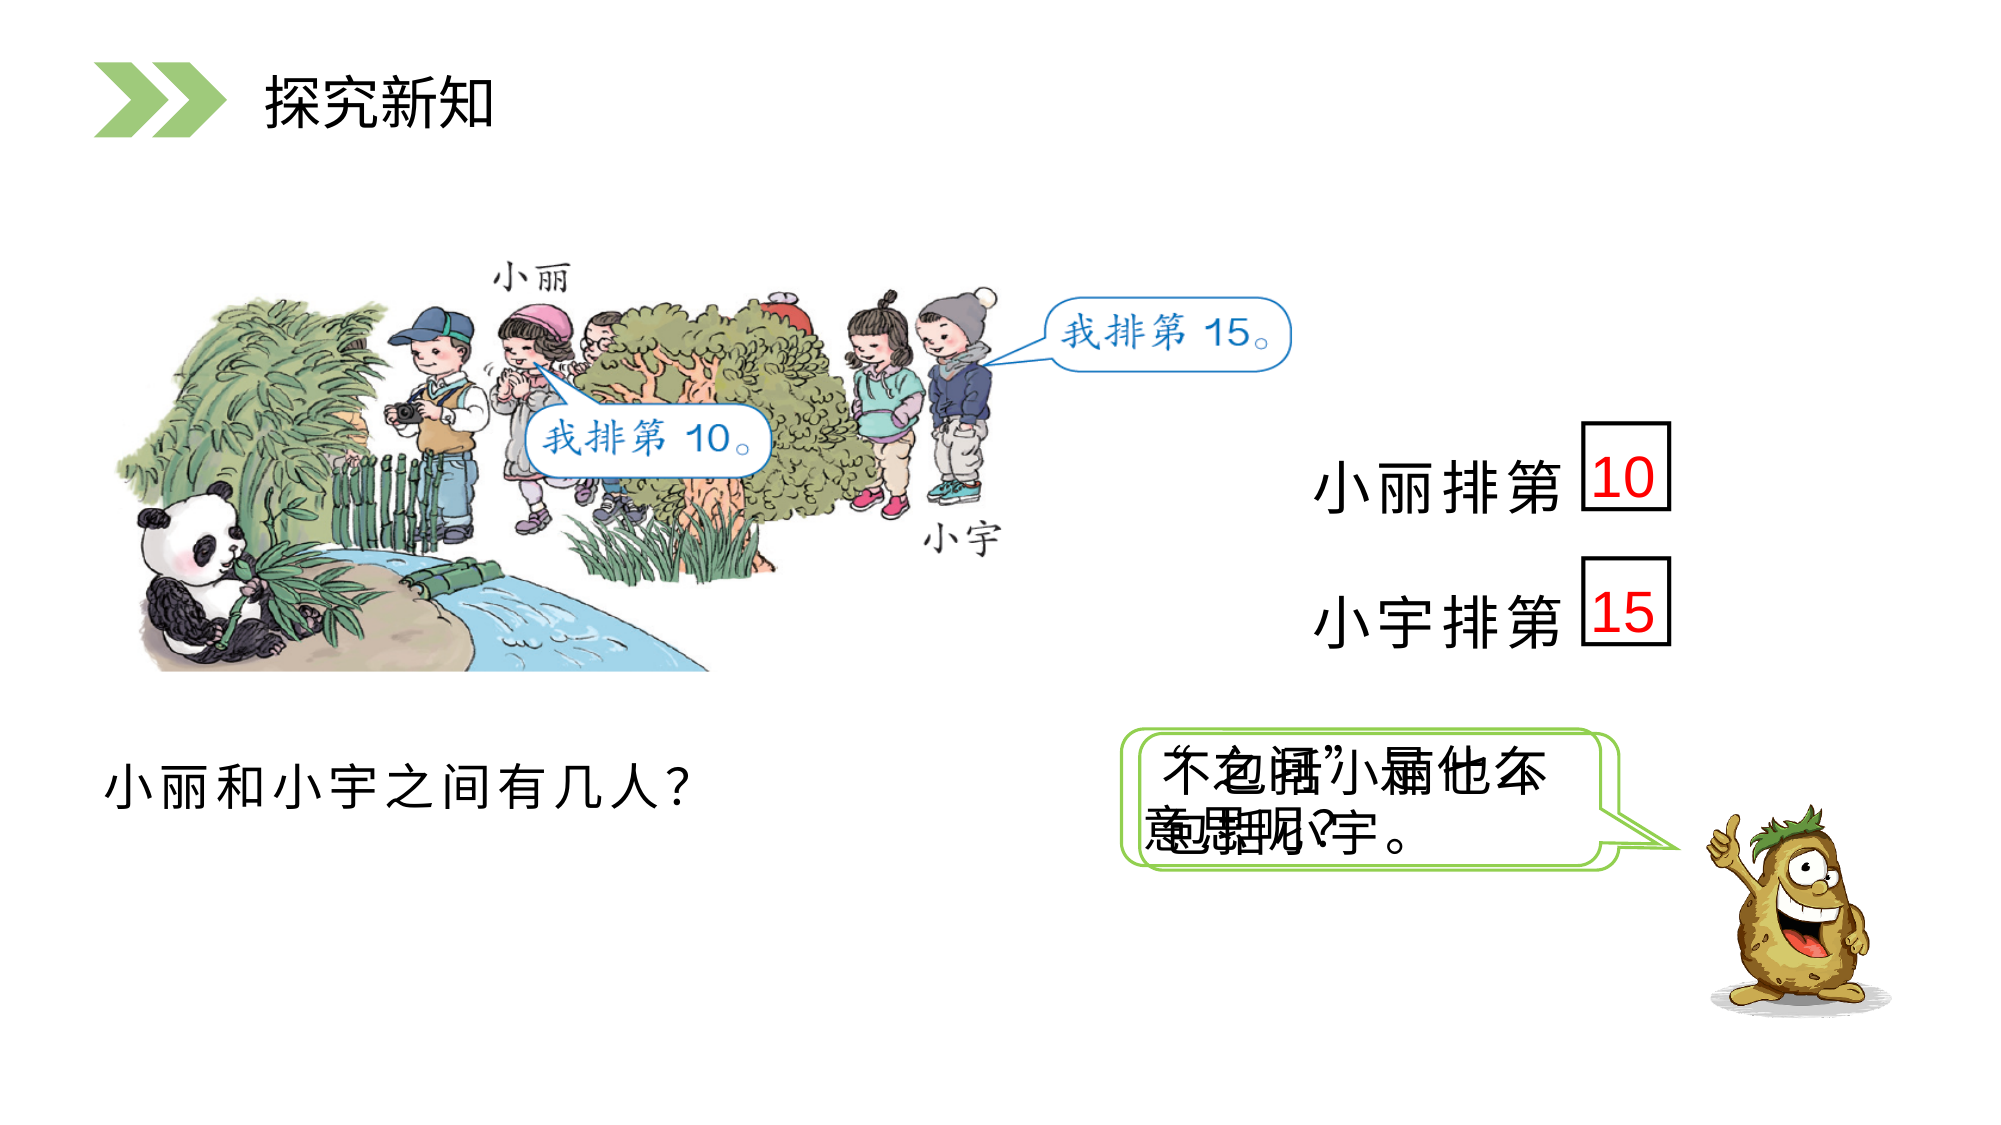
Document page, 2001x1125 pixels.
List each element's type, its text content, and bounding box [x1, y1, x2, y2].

text_box 15 [1575, 566, 1699, 652]
text_box 不包括小丽也不包括小宇。 [1138, 732, 1680, 872]
text_box 10 [1575, 432, 1699, 517]
text_box 小丽排第□ 小宇排第□ [1297, 389, 1806, 790]
text_box 小丽和小宇之间有几人？ [86, 746, 822, 824]
picture [1698, 804, 1900, 1026]
text_box 探究新知 [248, 66, 1088, 137]
text_box “之间”是什么意思呢？ [1120, 727, 1592, 867]
picture [108, 253, 1298, 676]
